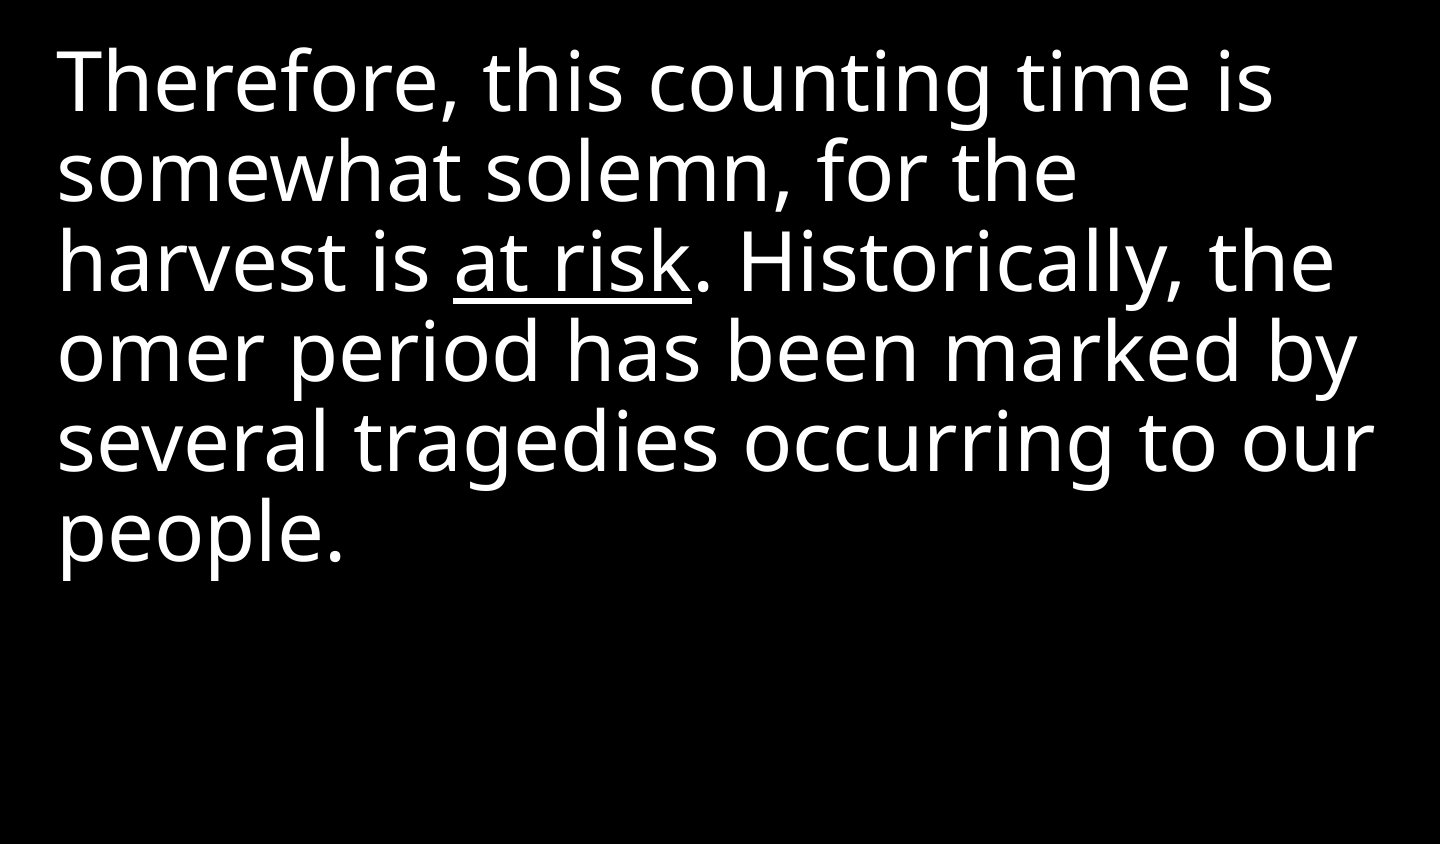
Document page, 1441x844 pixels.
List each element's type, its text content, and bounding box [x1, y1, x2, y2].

list Therefore, this counting time is somewhat solemn, for the harvest is at risk. Historically, the omer period has been marked by several tragedies occurring to our people. [45, 34, 1396, 844]
